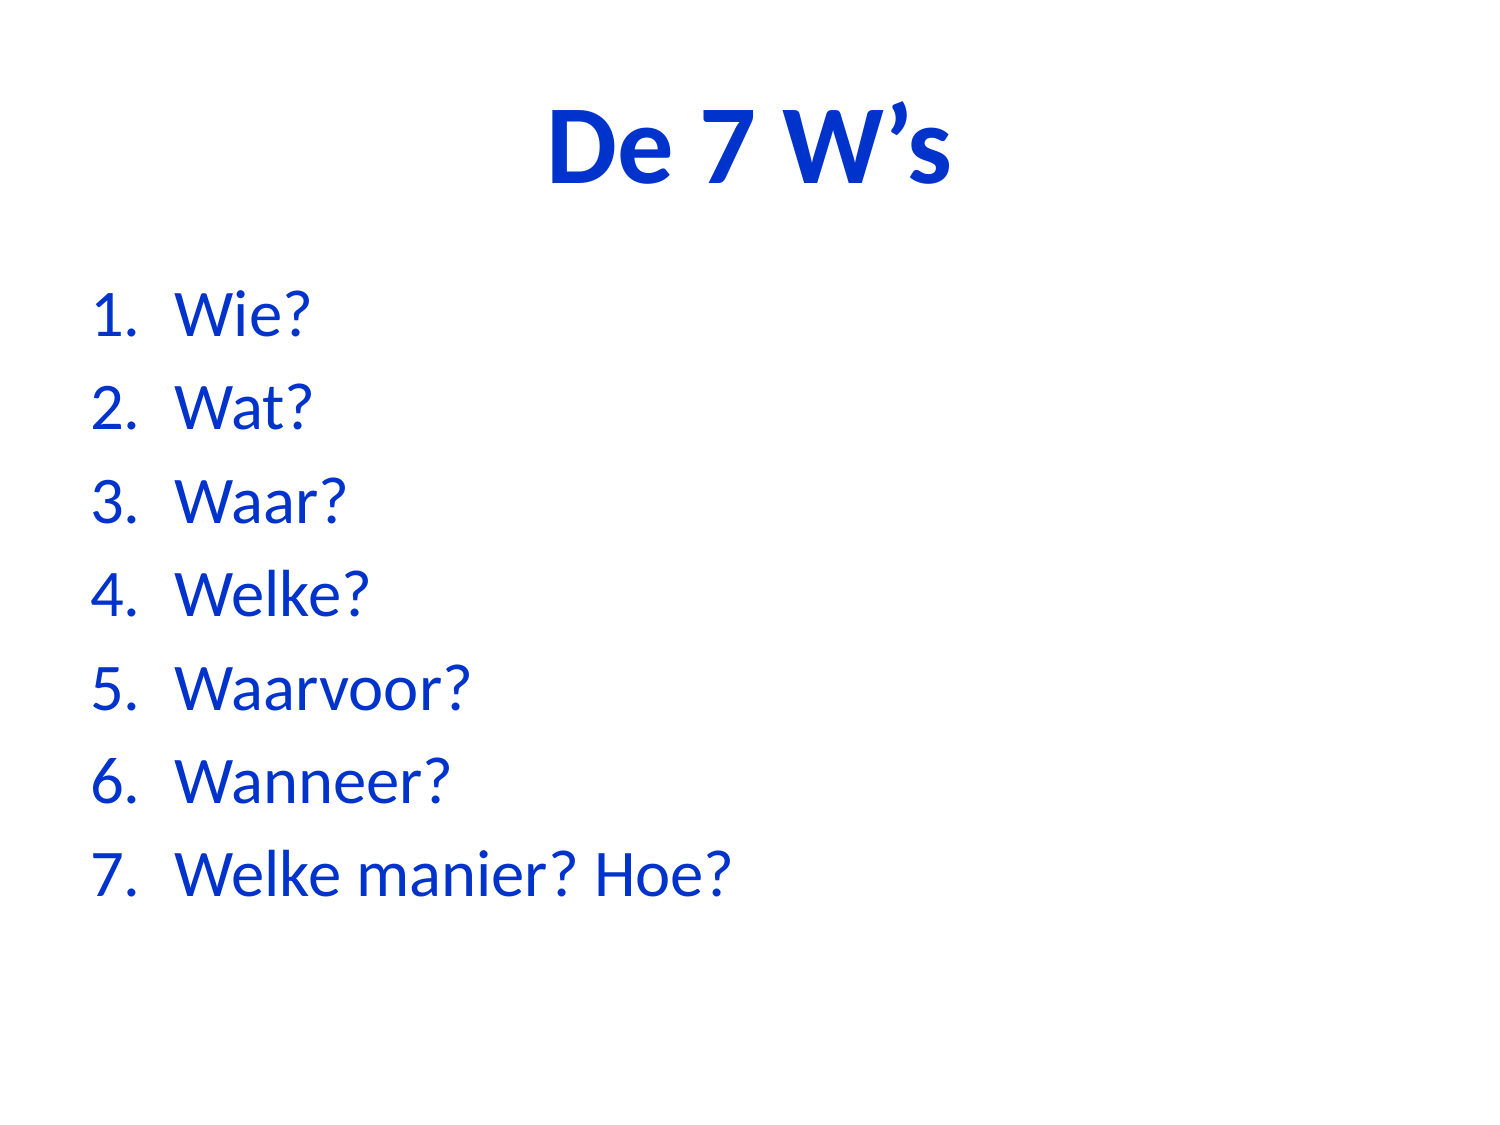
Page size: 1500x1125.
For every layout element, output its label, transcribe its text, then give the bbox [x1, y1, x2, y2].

title De 7 W’s [75, 45, 1425, 233]
list Wie? Wat? Waar? Welke? Waarvoor? Wanneer? Welke manier? Hoe? [75, 262, 1425, 1005]
